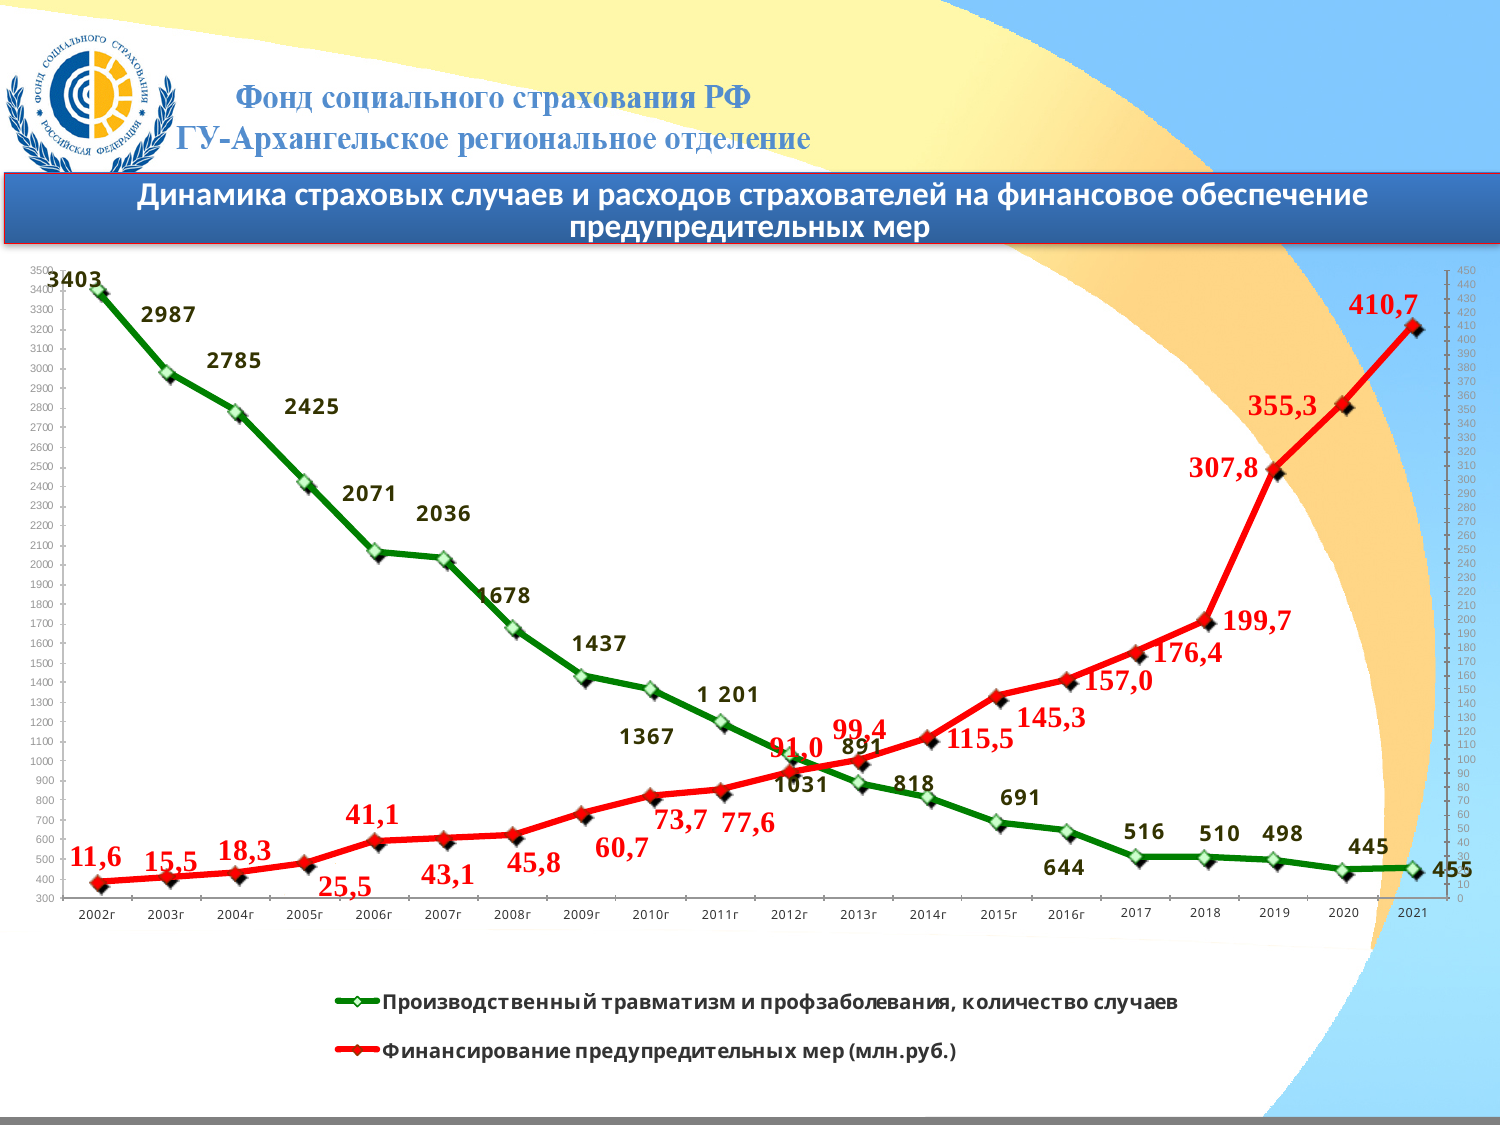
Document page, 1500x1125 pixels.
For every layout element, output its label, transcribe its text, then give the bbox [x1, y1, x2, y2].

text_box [16, 255, 1500, 1083]
text_box Динамика страховых случаев и расходов страхователей на финансовое обеспечение предупредительных мер [3, 172, 1500, 244]
picture [0, 0, 1500, 1123]
